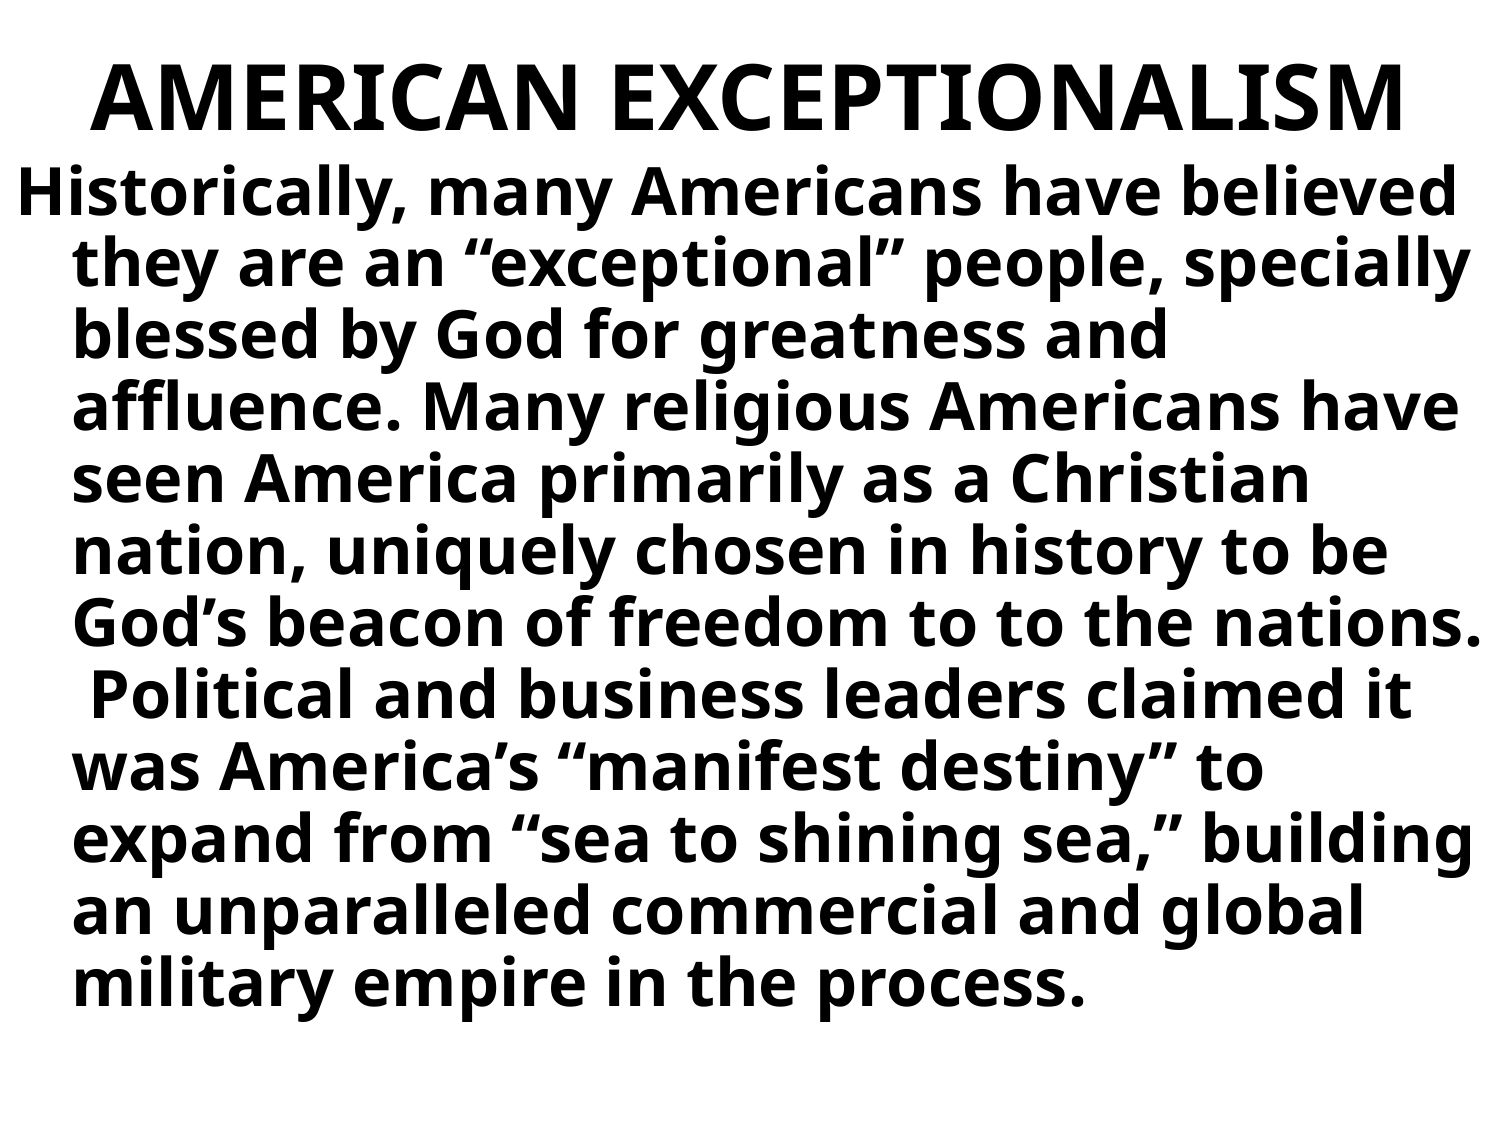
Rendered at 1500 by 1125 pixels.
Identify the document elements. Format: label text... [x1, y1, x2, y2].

list Historically, many Americans have believed they are an “exceptional” people, specially blessed by God for greatness and affluence. Many religious Americans have seen America primarily as a Christian nation, uniquely chosen in history to be God’s beacon of freedom to to the nations. Political and business leaders claimed it was America’s “manifest destiny” to expand from “sea to shining sea,” building an unparalleled commercial and global military empire in the process. [0, 149, 1500, 1125]
title AMERICAN EXCEPTIONALISM [0, 0, 1500, 149]
